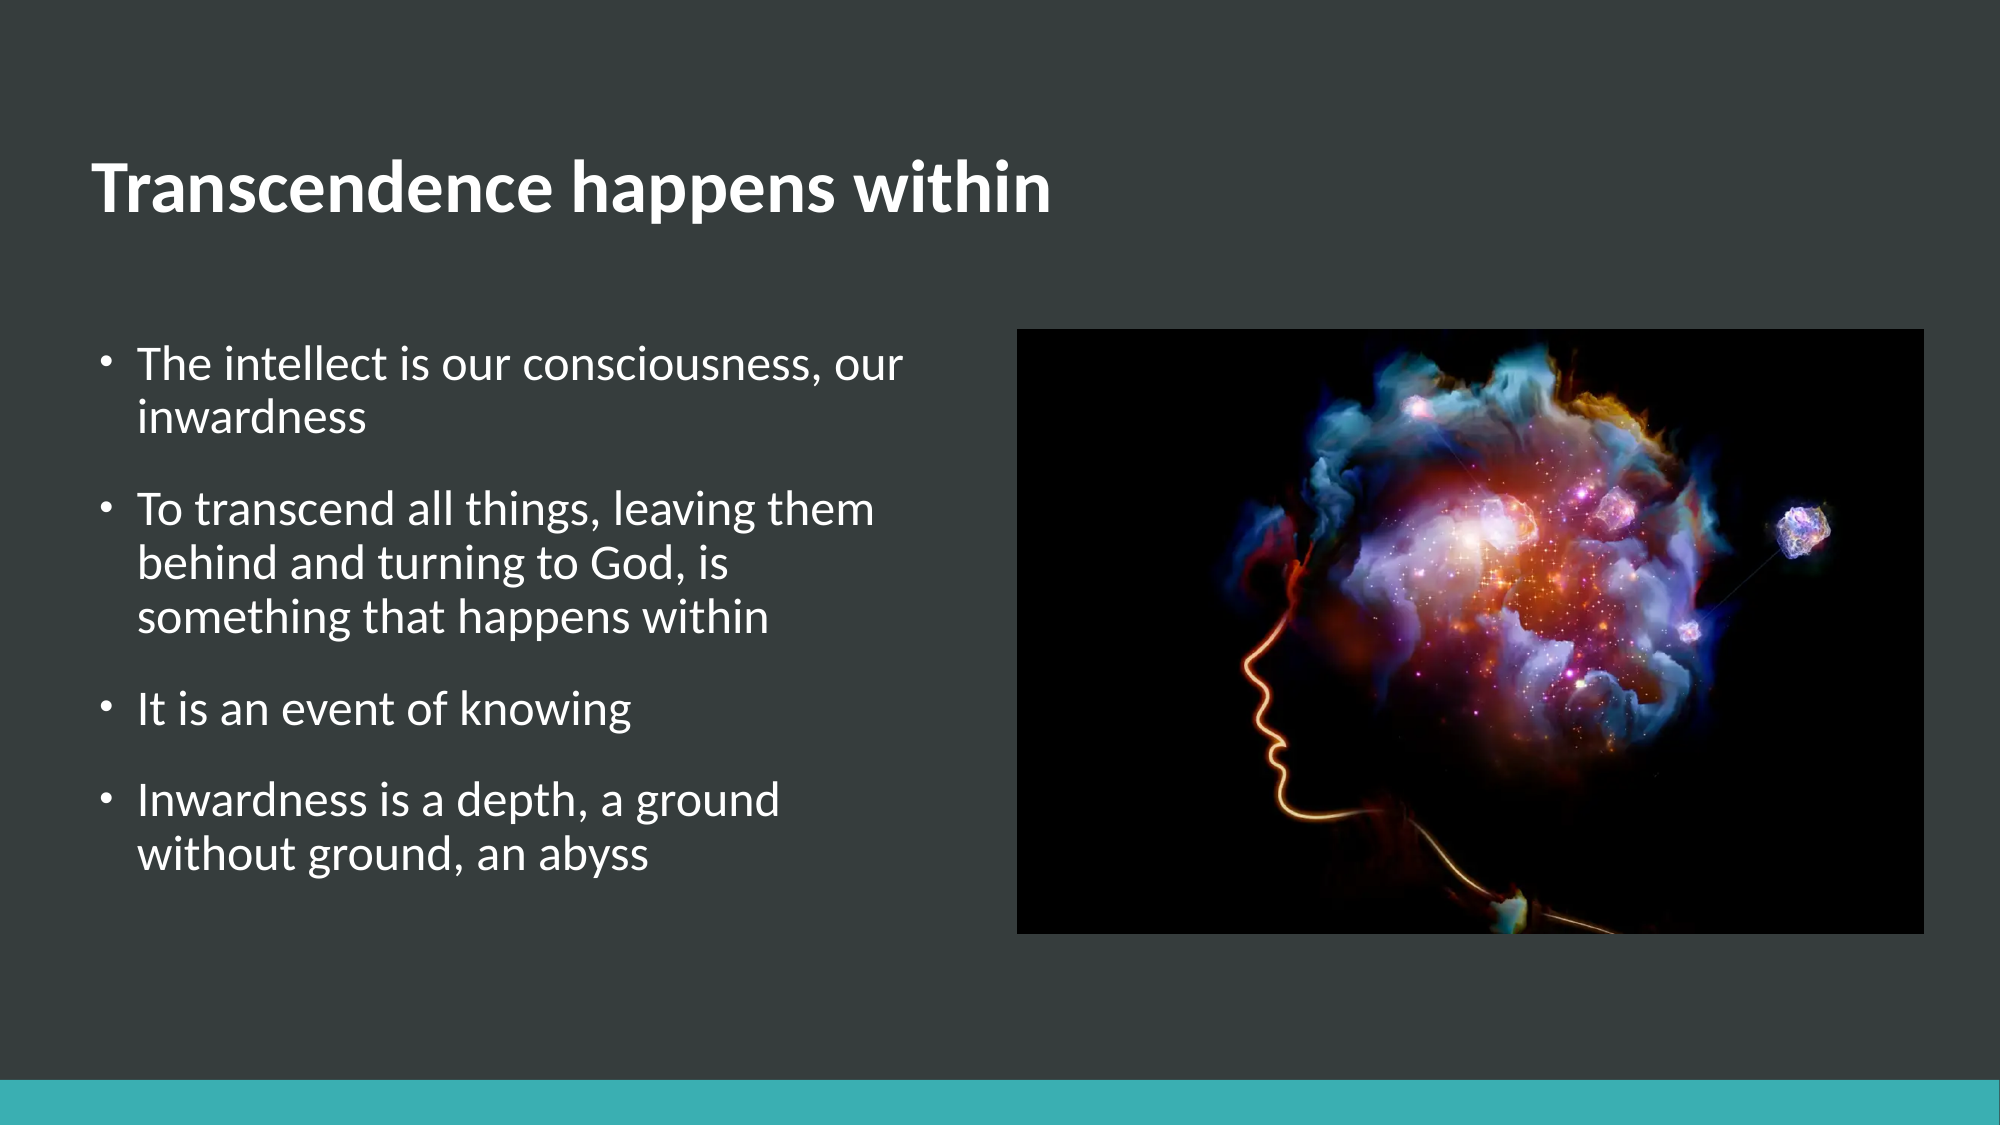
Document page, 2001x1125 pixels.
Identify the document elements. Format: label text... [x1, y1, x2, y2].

picture [1017, 329, 1924, 934]
list The intellect is our consciousness, our inwardness To transcend all things, leaving them behind and turning to God, is something that happens within It is an event of knowing Inwardness is a depth, a ground without ground, an abyss [76, 329, 937, 972]
title Transcendence happens within [76, 70, 1637, 237]
